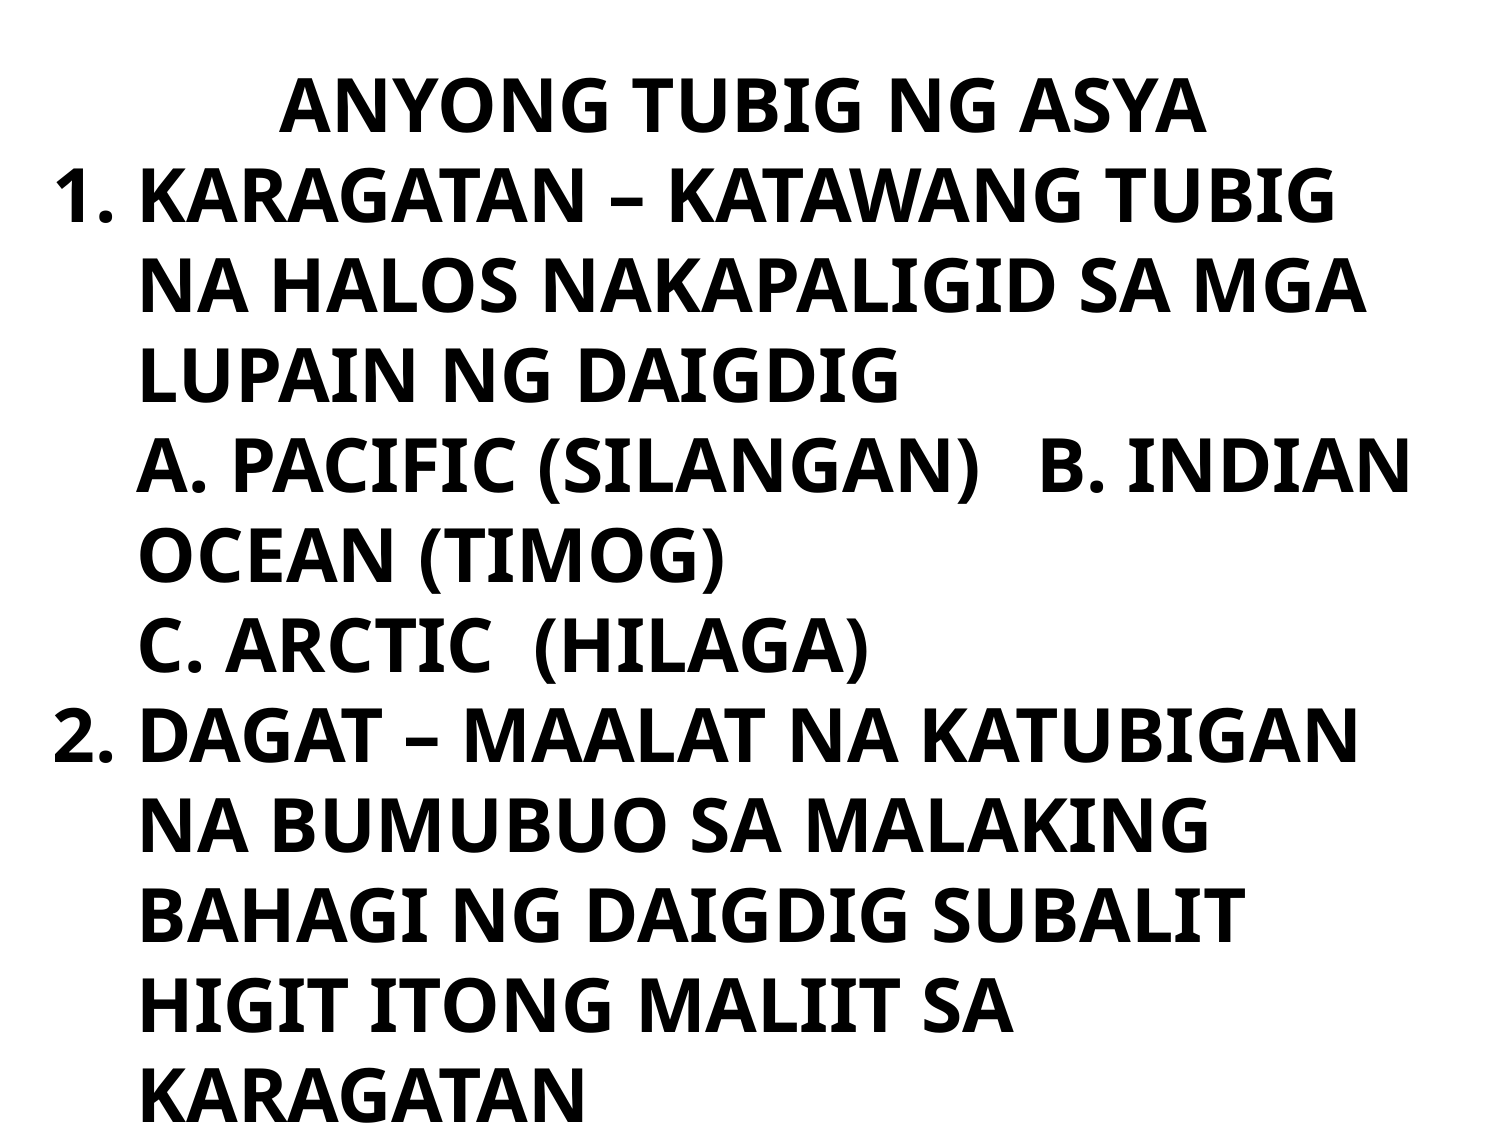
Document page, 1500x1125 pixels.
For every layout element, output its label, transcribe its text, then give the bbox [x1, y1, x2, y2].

text_box ANYONG TUBIG NG ASYA KARAGATAN – KATAWANG TUBIG NA HALOS NAKAPALIGID SA MGA LUPAIN NG DAIGDIG A. PACIFIC (SILANGAN) B. INDIAN OCEAN (TIMOG) C. ARCTIC (HILAGA) 2. DAGAT – MAALAT NA KATUBIGAN NA BUMUBUO SA MALAKING BAHAGI NG DAIGDIG SUBALIT HIGIT ITONG MALIIT SA KARAGATAN BERING SEA, SEA OF OKHOTSK, BLACK SEA, MEDITERRANEAN SEA, RED SEA [37, 49, 1450, 1125]
